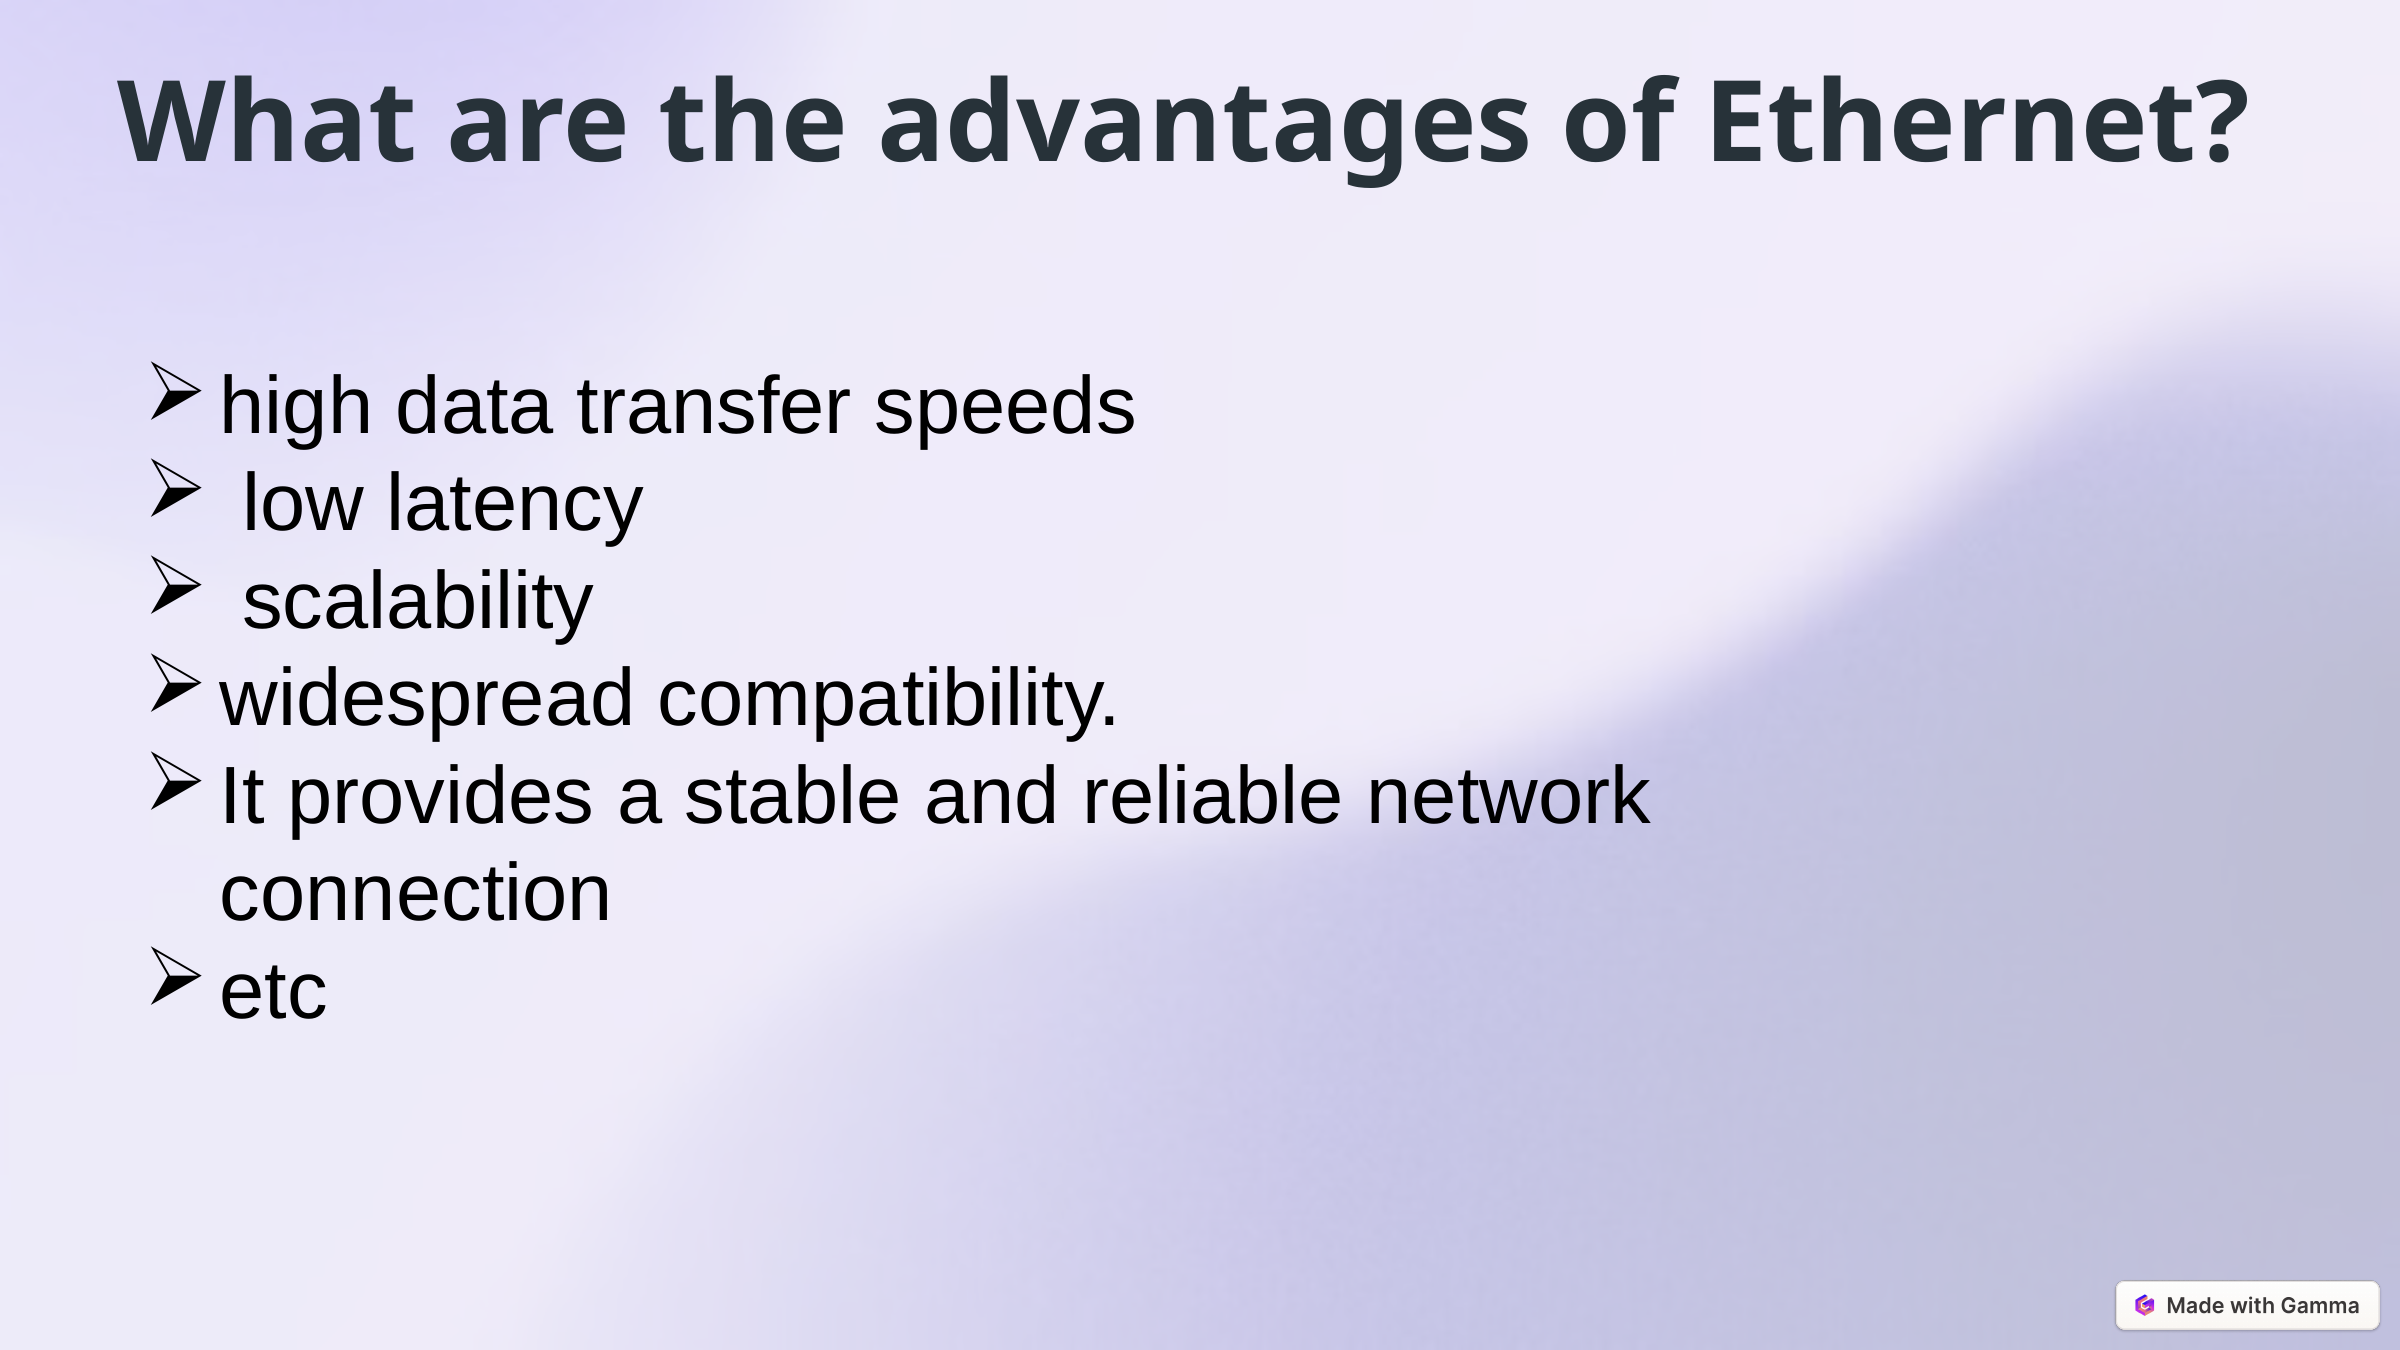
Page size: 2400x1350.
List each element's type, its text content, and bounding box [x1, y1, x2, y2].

text_box high data transfer speeds low latency scalability widespread compatibility. It provides a stable and reliable network connection etc [144, 351, 1958, 1035]
text_box What are the advantages of Ethernet? [117, 49, 1239, 176]
picture [2106, 1271, 2389, 1339]
